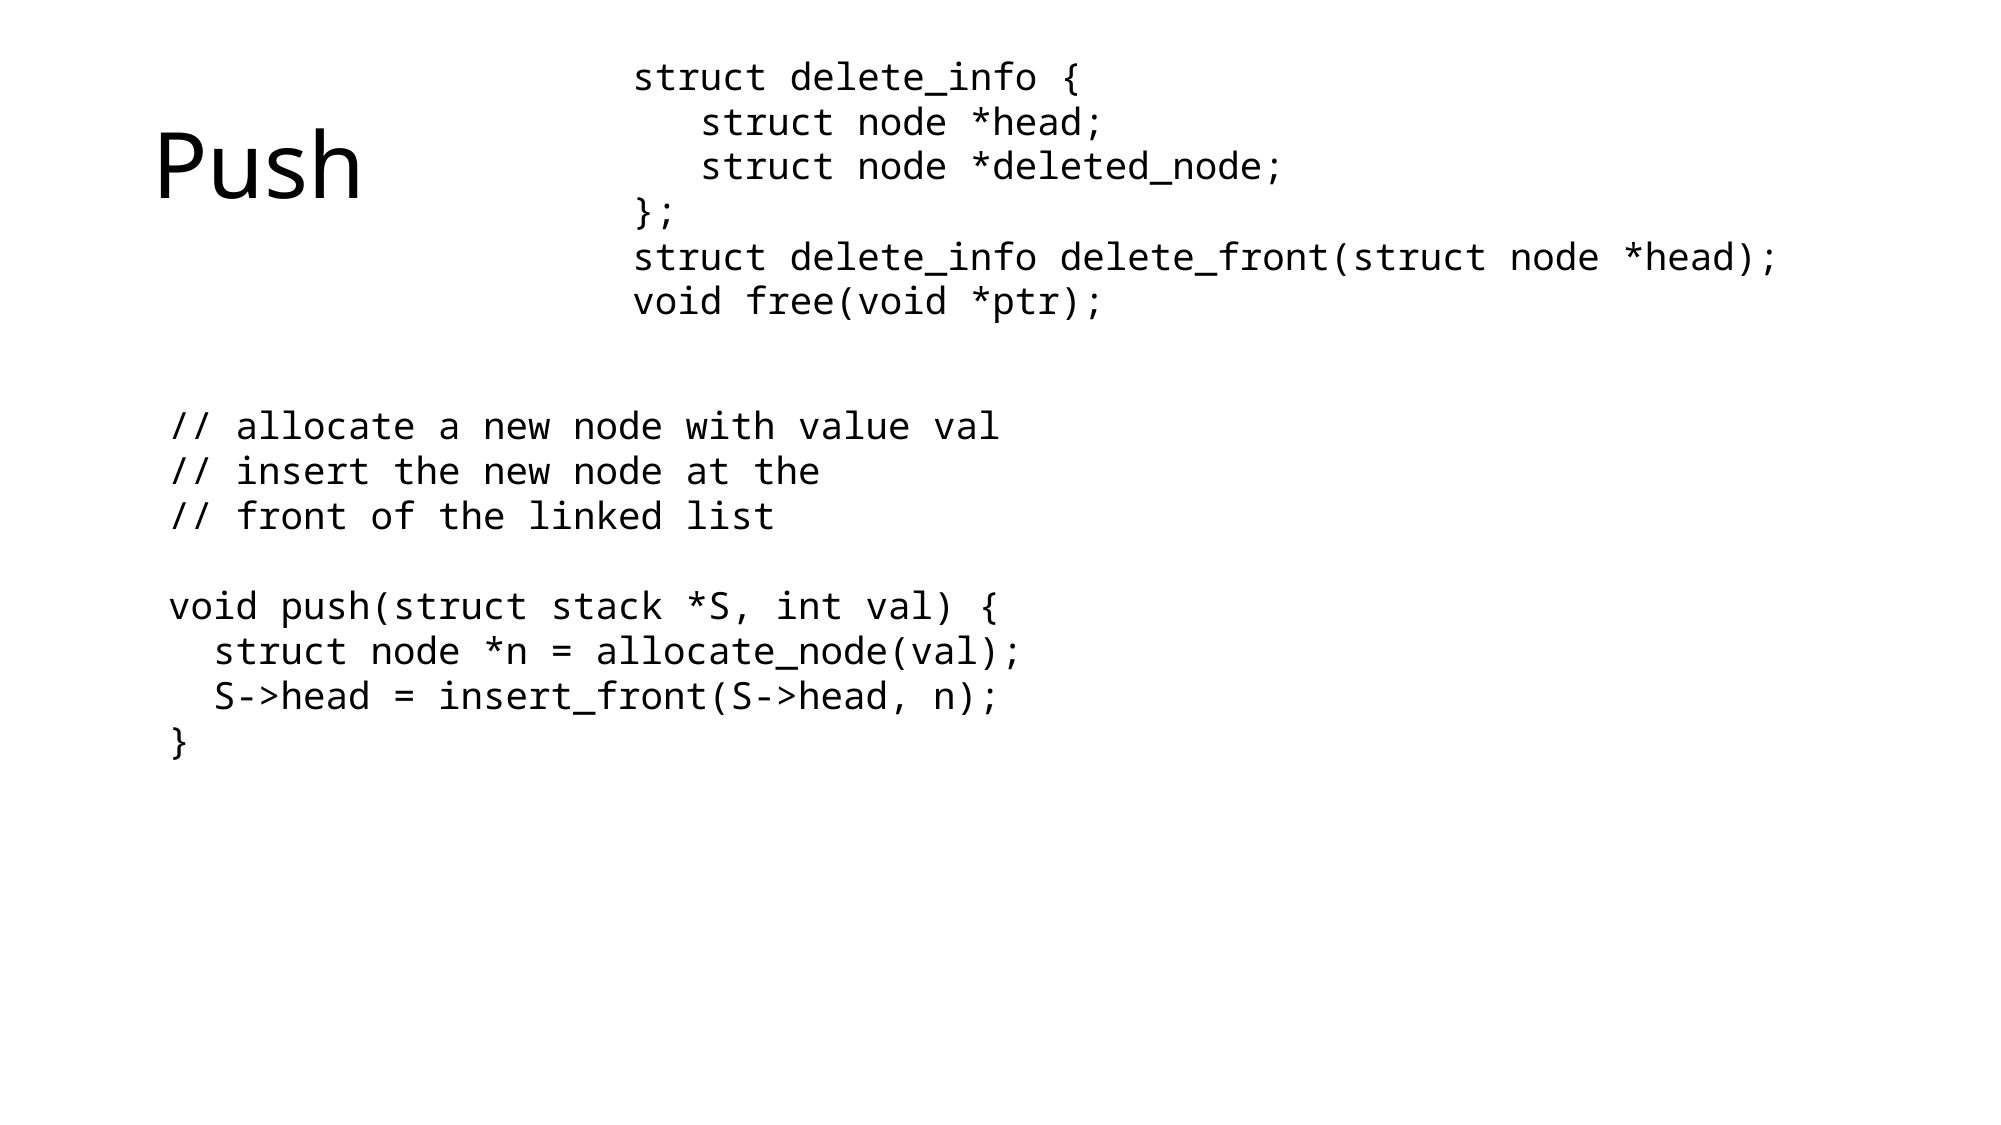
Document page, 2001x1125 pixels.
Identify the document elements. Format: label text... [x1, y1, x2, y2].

text_box struct delete_info { struct node *head; struct node *deleted_node; }; struct delete_info delete_front(struct node *head); void free(void *ptr); [617, 45, 1965, 330]
title Push [137, 59, 617, 278]
text_box // allocate a new node with value val // insert the new node at the // front of the linked list void push(struct stack *S, int val) { struct node *n = allocate_node(val); S->head = insert_front(S->head, n); } [153, 394, 1283, 770]
